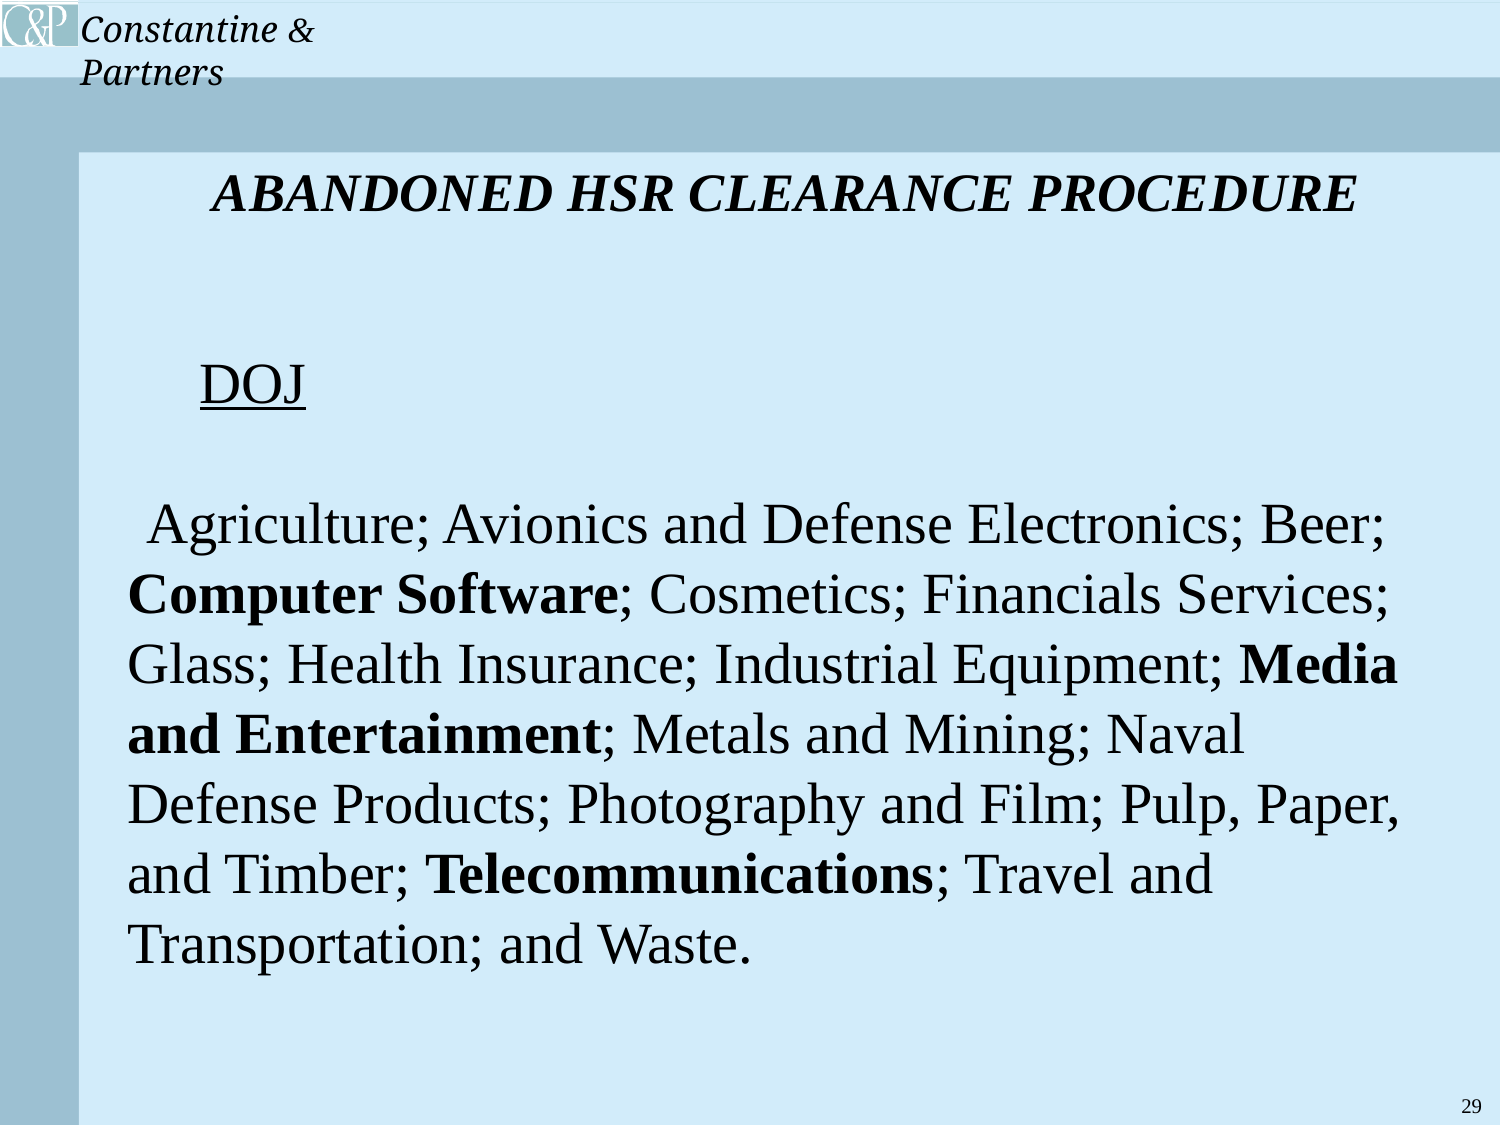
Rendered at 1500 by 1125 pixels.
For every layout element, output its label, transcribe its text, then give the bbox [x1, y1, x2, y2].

text_box DOJ Agriculture; Avionics and Defense Electronics; Beer; Computer Software; Cosmetics; Financials Services; Glass; Health Insurance; Industrial Equipment; Media and Entertainment; Metals and Mining; Naval Defense Products; Photography and Film; Pulp, Paper, and Timber; Telecommunications; Travel and Transportation; and Waste. [74, 337, 1500, 983]
text_box ABANDONED HSR CLEARANCE PROCEDURE [74, 149, 1500, 295]
